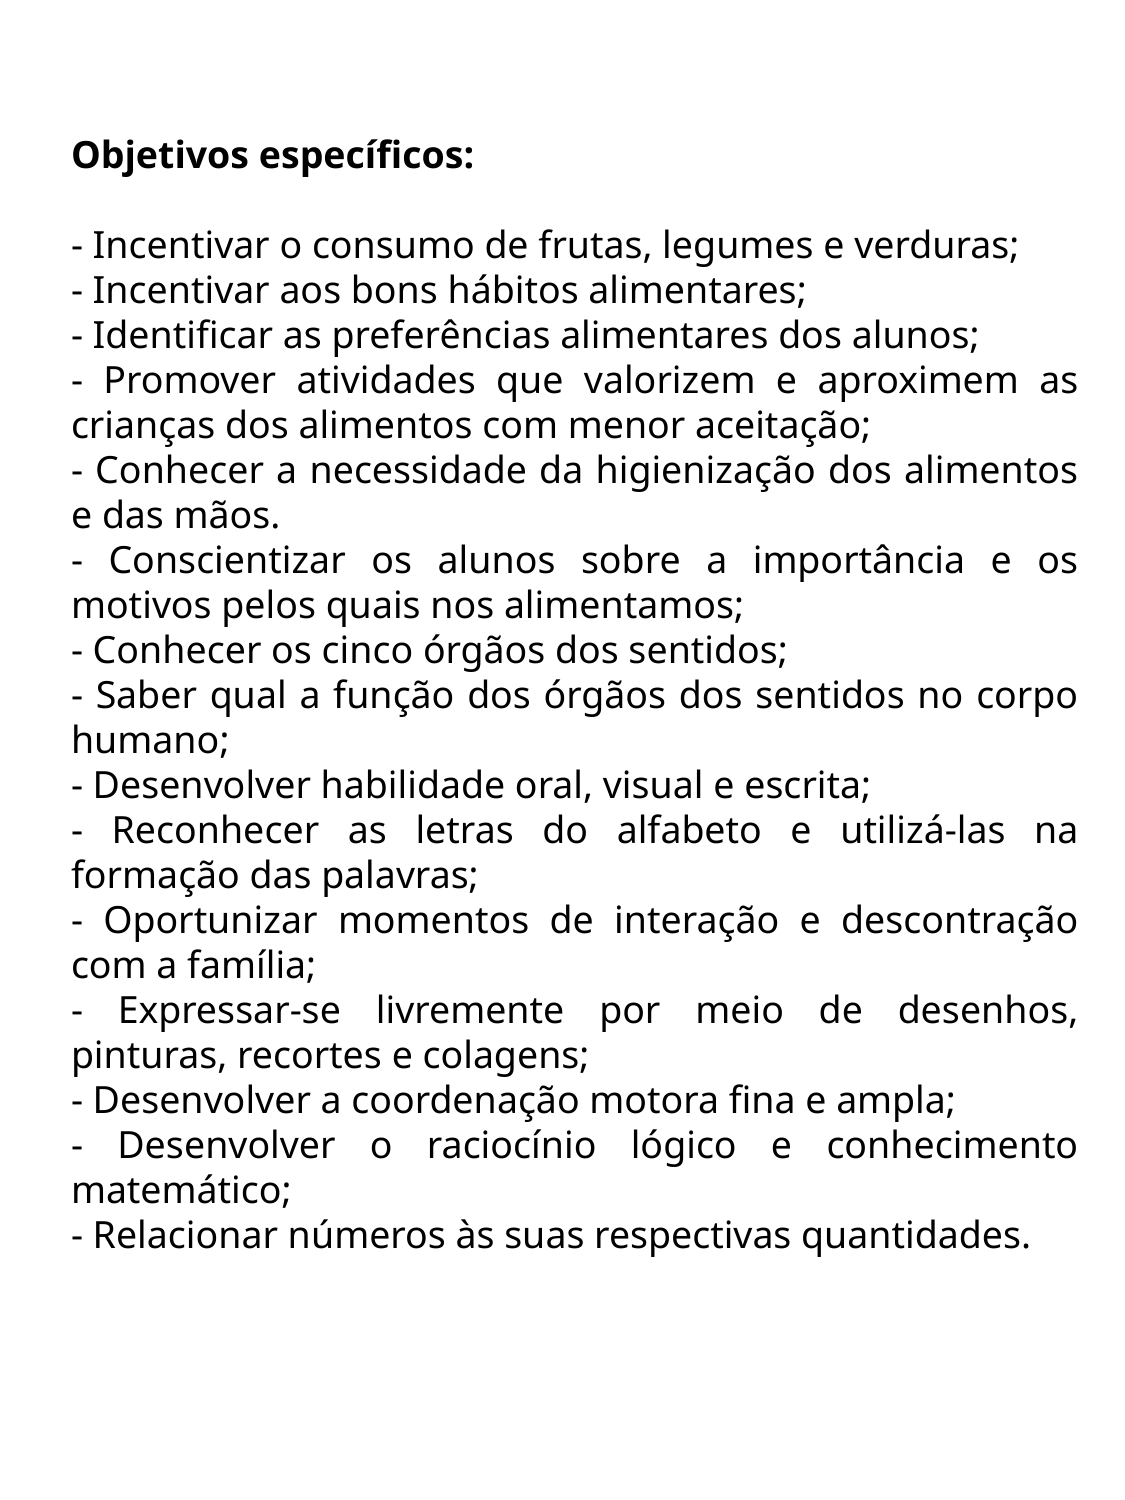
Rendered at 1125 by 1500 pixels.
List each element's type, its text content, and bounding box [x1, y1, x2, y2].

text_box Objetivos específicos: - Incentivar o consumo de frutas, legumes e verduras; - Incentivar aos bons hábitos alimentares; - Identificar as preferências alimentares dos alunos; - Promover atividades que valorizem e aproximem as crianças dos alimentos com menor aceitação; - Conhecer a necessidade da higienização dos alimentos e das mãos. - Conscientizar os alunos sobre a importância e os motivos pelos quais nos alimentamos; - Conhecer os cinco órgãos dos sentidos; - Saber qual a função dos órgãos dos sentidos no corpo humano; - Desenvolver habilidade oral, visual e escrita; - Reconhecer as letras do alfabeto e utilizá-las na formação das palavras; - Oportunizar momentos de interação e descontração com a família; - Expressar-se livremente por meio de desenhos, pinturas, recortes e colagens; - Desenvolver a coordenação motora fina e ampla; - Desenvolver o raciocínio lógico e conhecimento matemático; - Relacionar números às suas respectivas quantidades. [56, 123, 1094, 1354]
